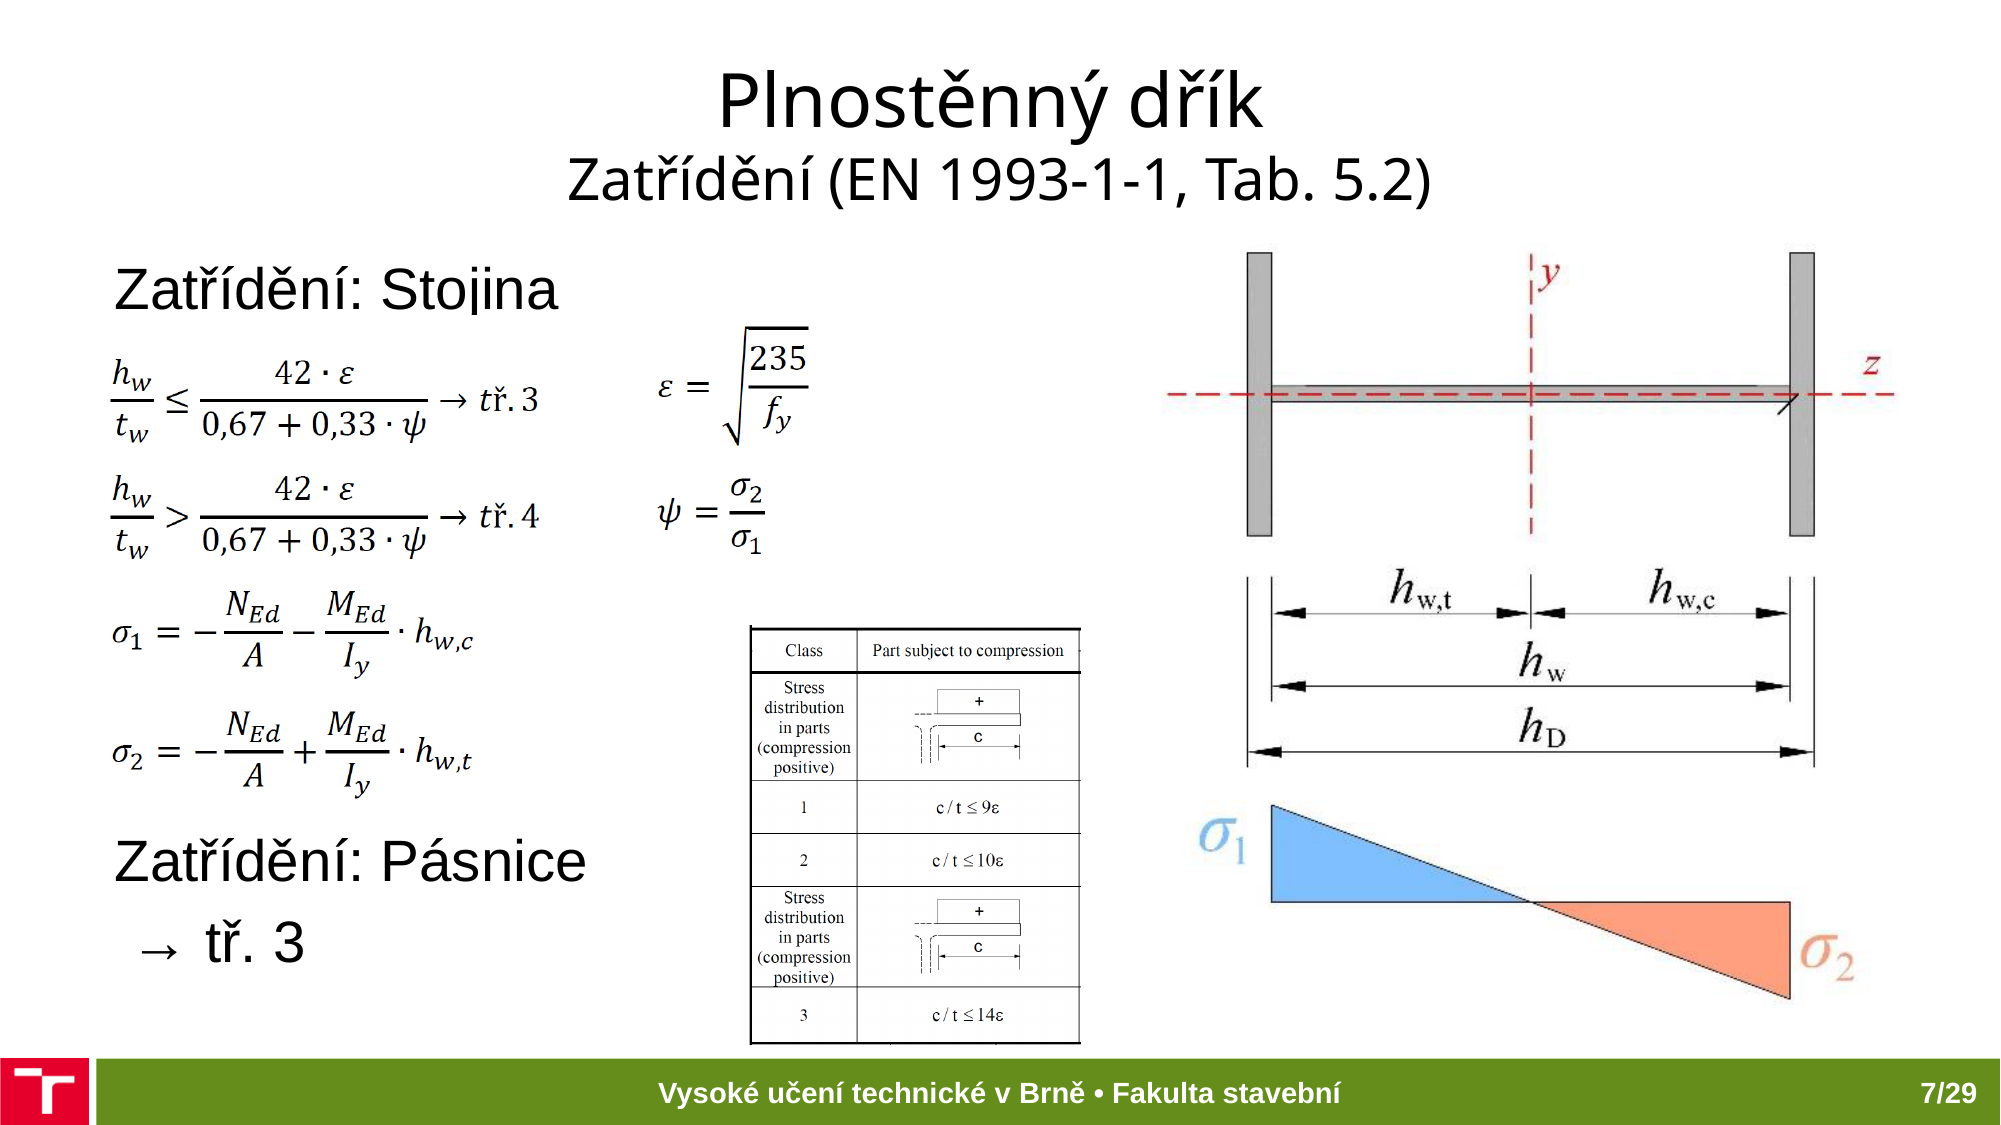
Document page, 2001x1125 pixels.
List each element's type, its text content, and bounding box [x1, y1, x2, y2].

title Plnostěnný dřík Zatřídění (EN 1993-1-1, Tab. 5.2) [99, 45, 1900, 209]
picture [0, 1058, 89, 1125]
picture [1160, 243, 1900, 1008]
picture [99, 314, 1081, 1046]
